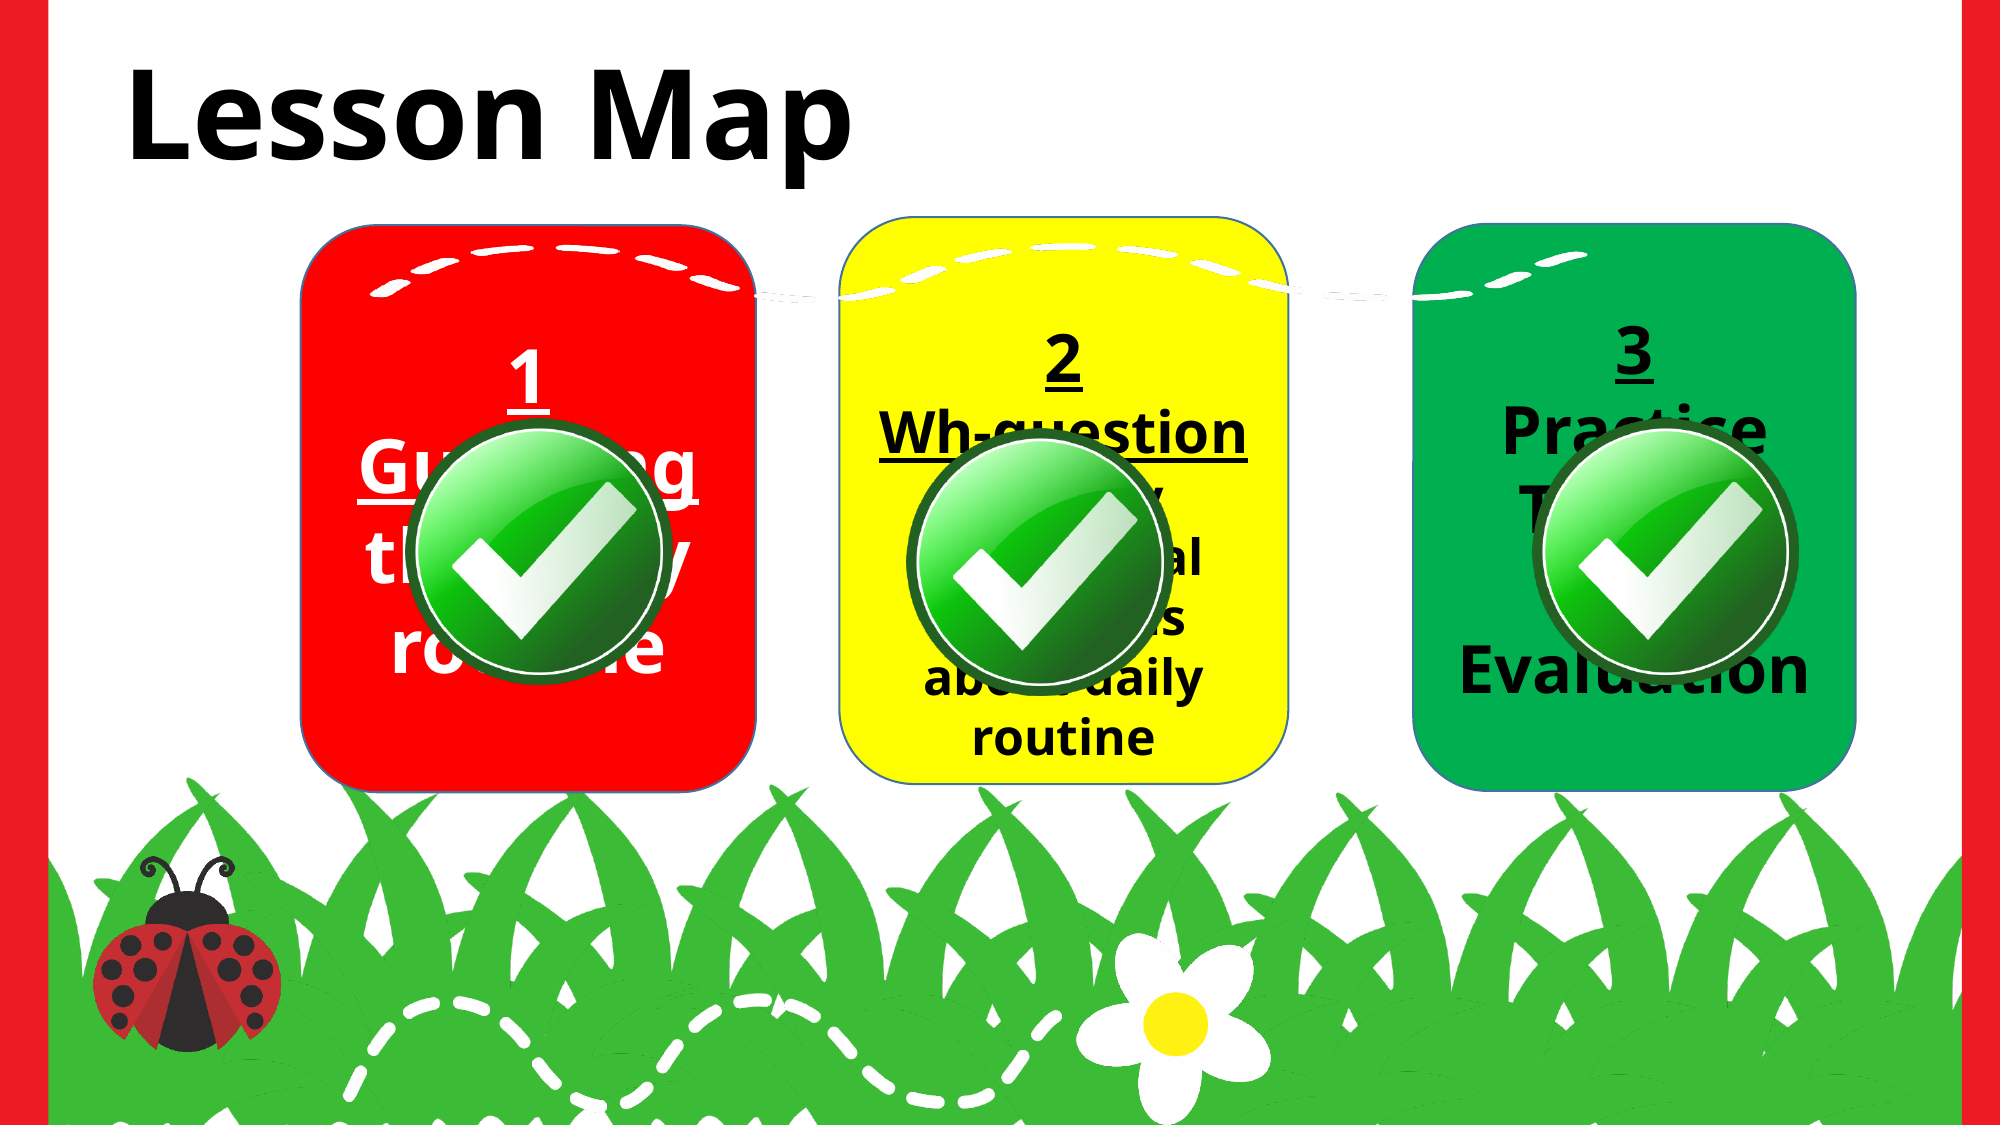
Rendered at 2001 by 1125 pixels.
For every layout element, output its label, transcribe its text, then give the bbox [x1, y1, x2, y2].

text_box 1 Guessing the daily routine [299, 224, 757, 771]
text_box 2 Wh-question Strategy Asking oral questions about daily routine [856, 216, 1272, 243]
picture [405, 418, 673, 685]
text_box 2 Wh-question Strategy Asking oral questions about daily routine [838, 303, 1290, 786]
text_box [1961, 0, 2000, 792]
picture [0, 771, 2000, 1125]
picture [906, 428, 1174, 696]
picture [1531, 418, 1799, 685]
picture [369, 243, 1593, 303]
text_box 3 Practice Time & Self Evaluation [1412, 222, 1857, 792]
text_box [0, 0, 49, 777]
text_box Lesson Map [107, 27, 872, 193]
